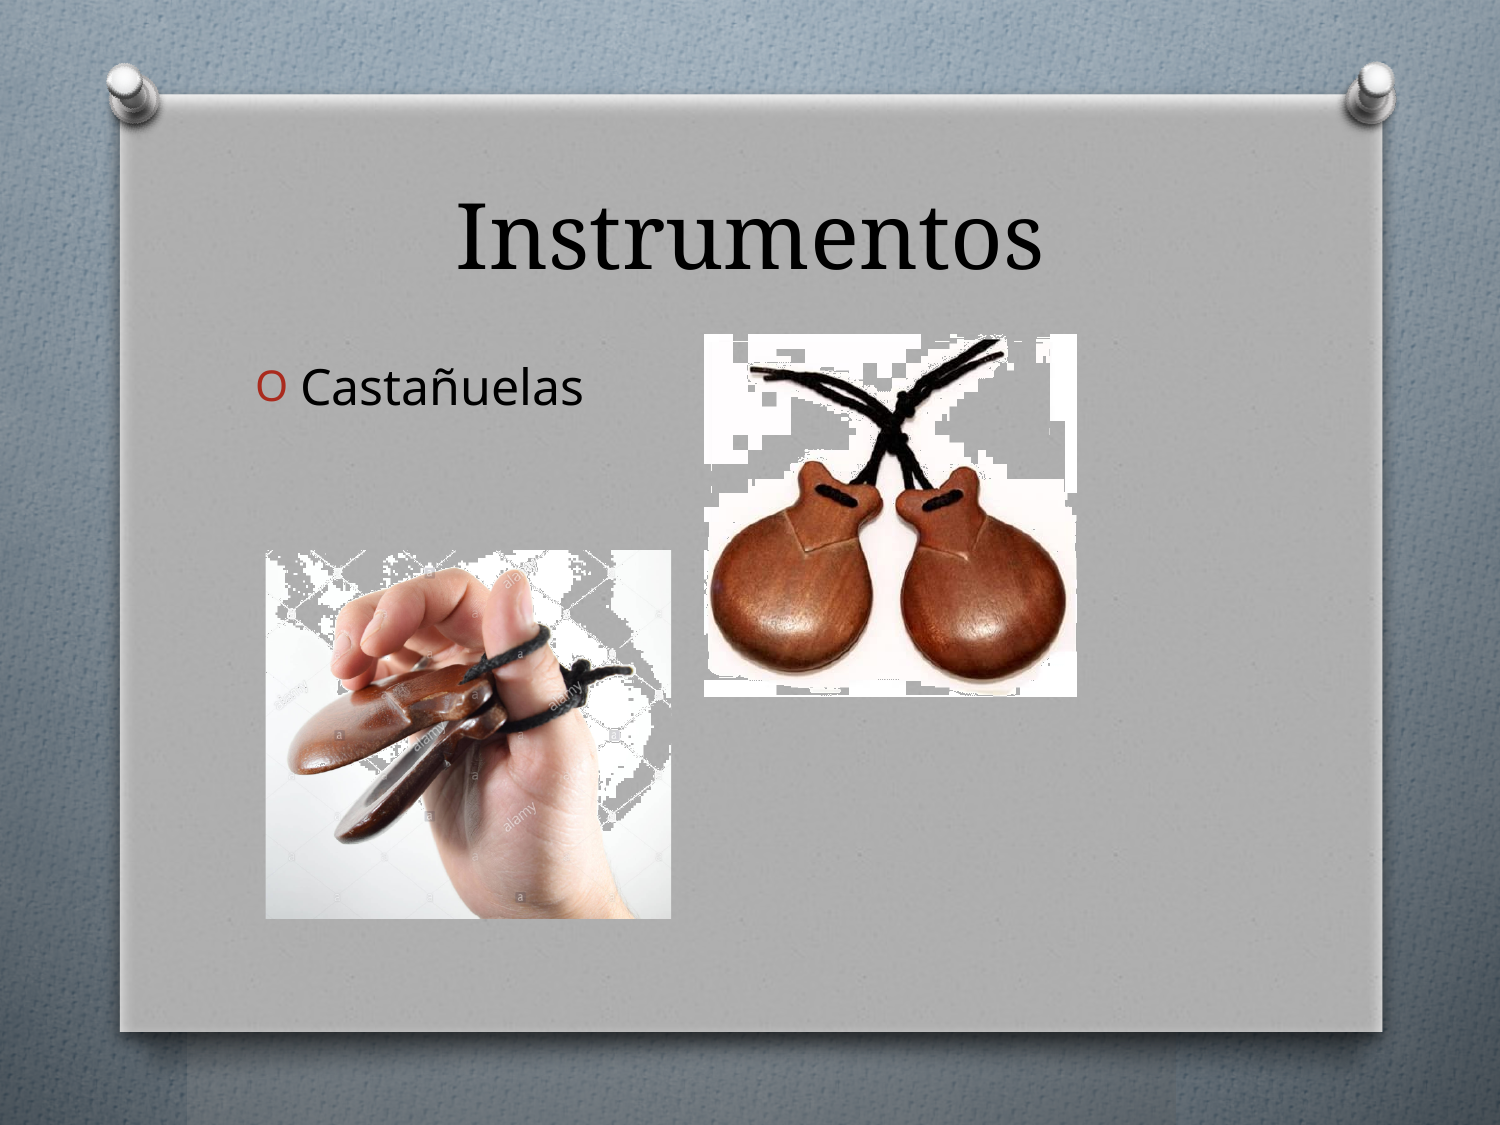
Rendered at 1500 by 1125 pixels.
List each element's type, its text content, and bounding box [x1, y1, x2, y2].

title Instrumentos [179, 134, 1323, 332]
picture [265, 550, 672, 919]
picture [703, 333, 1077, 697]
picture [75, 29, 198, 153]
list Castañuelas [240, 347, 1257, 939]
picture [1317, 35, 1439, 156]
